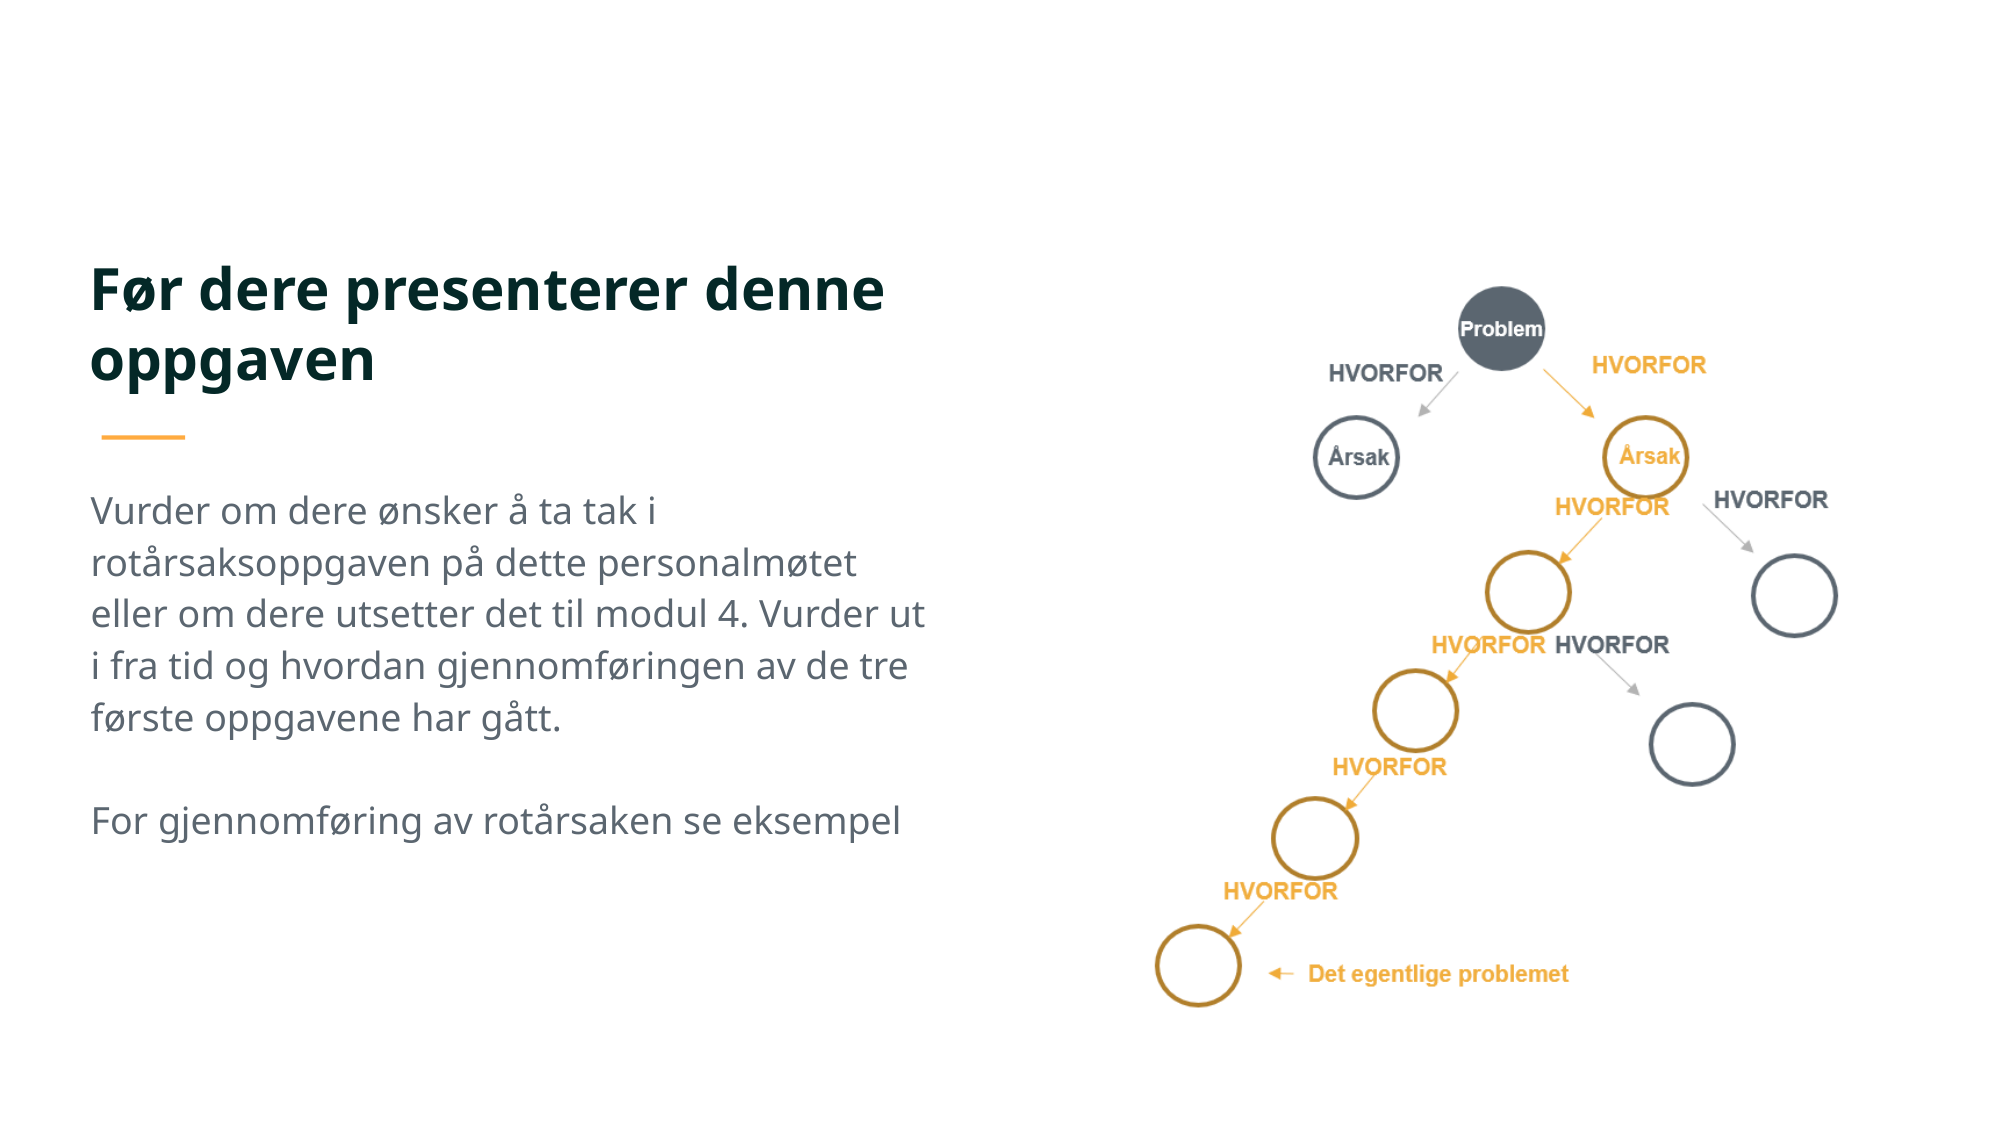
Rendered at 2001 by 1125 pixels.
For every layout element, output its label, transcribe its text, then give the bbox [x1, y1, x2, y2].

picture [1098, 247, 1888, 1019]
list Vurder om dere ønsker å ta tak i rotårsaksoppgaven på dette personalmøtet eller om dere utsetter det til modul 4. Vurder ut i fra tid og hvordan gjennomføringen av de tre første oppgavene har gått. For gjennomføring av rotårsaken se eksempel [74, 465, 943, 1059]
title Før dere presenterer denne oppgaven [74, 130, 934, 408]
